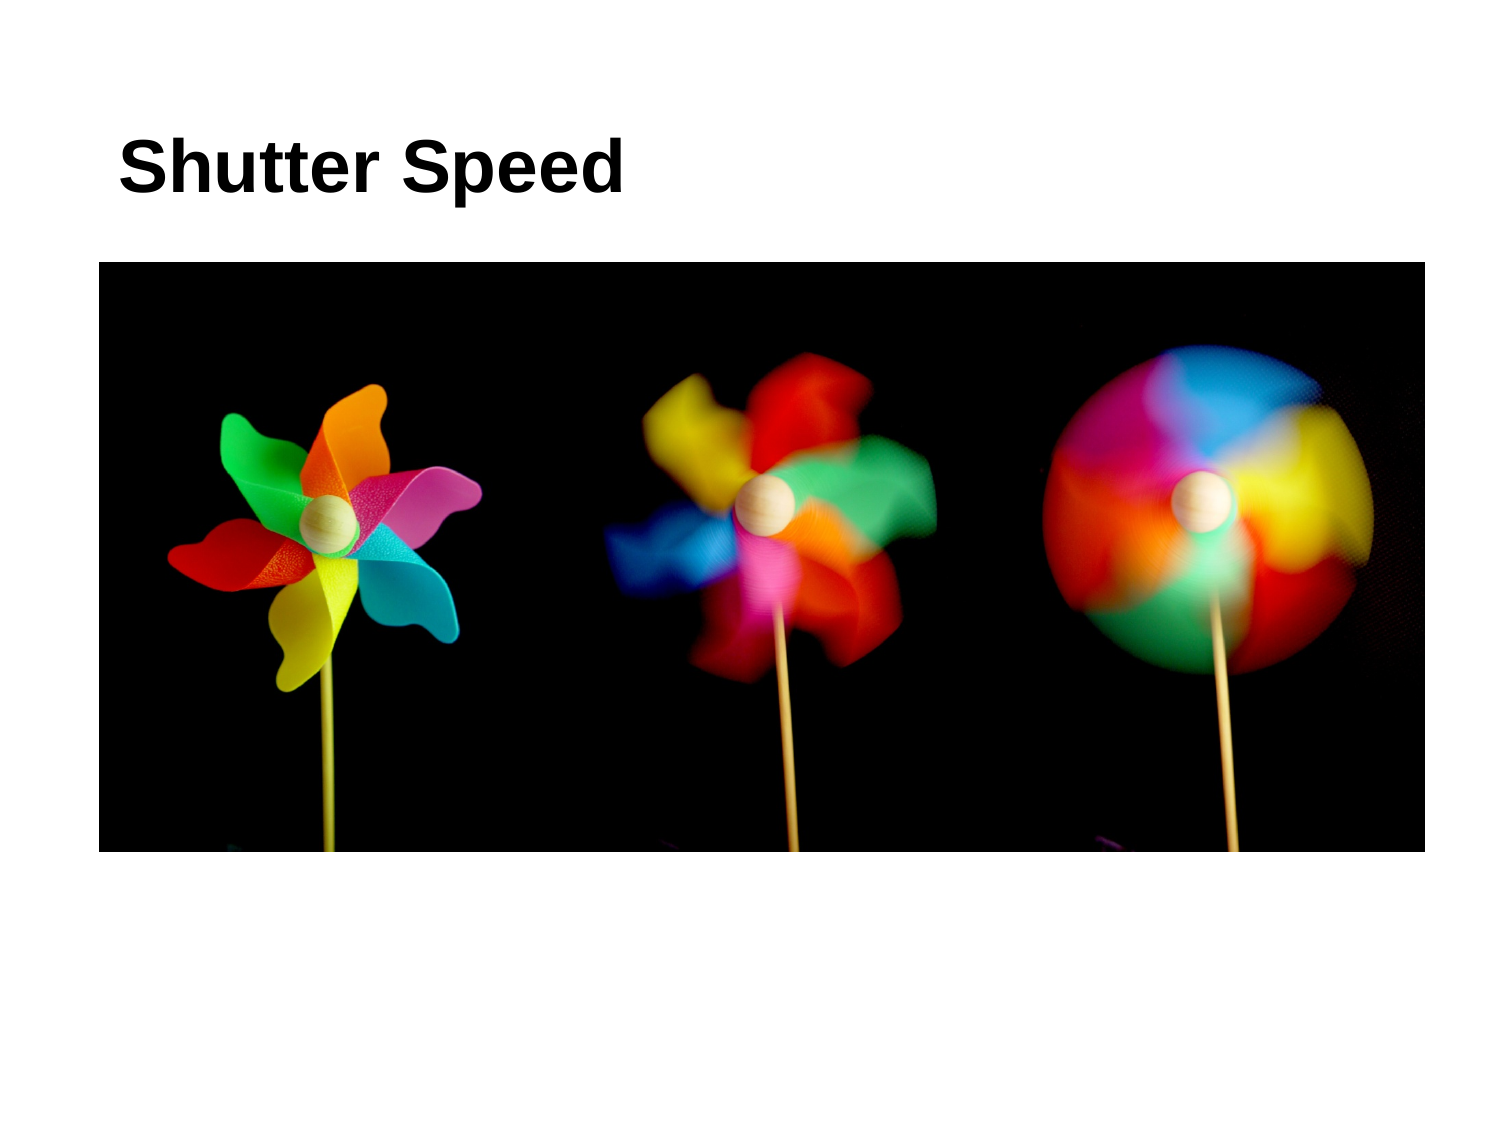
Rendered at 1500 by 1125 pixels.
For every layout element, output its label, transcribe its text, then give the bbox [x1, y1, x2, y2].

picture [99, 262, 1425, 852]
title Shutter Speed [103, 59, 1397, 262]
